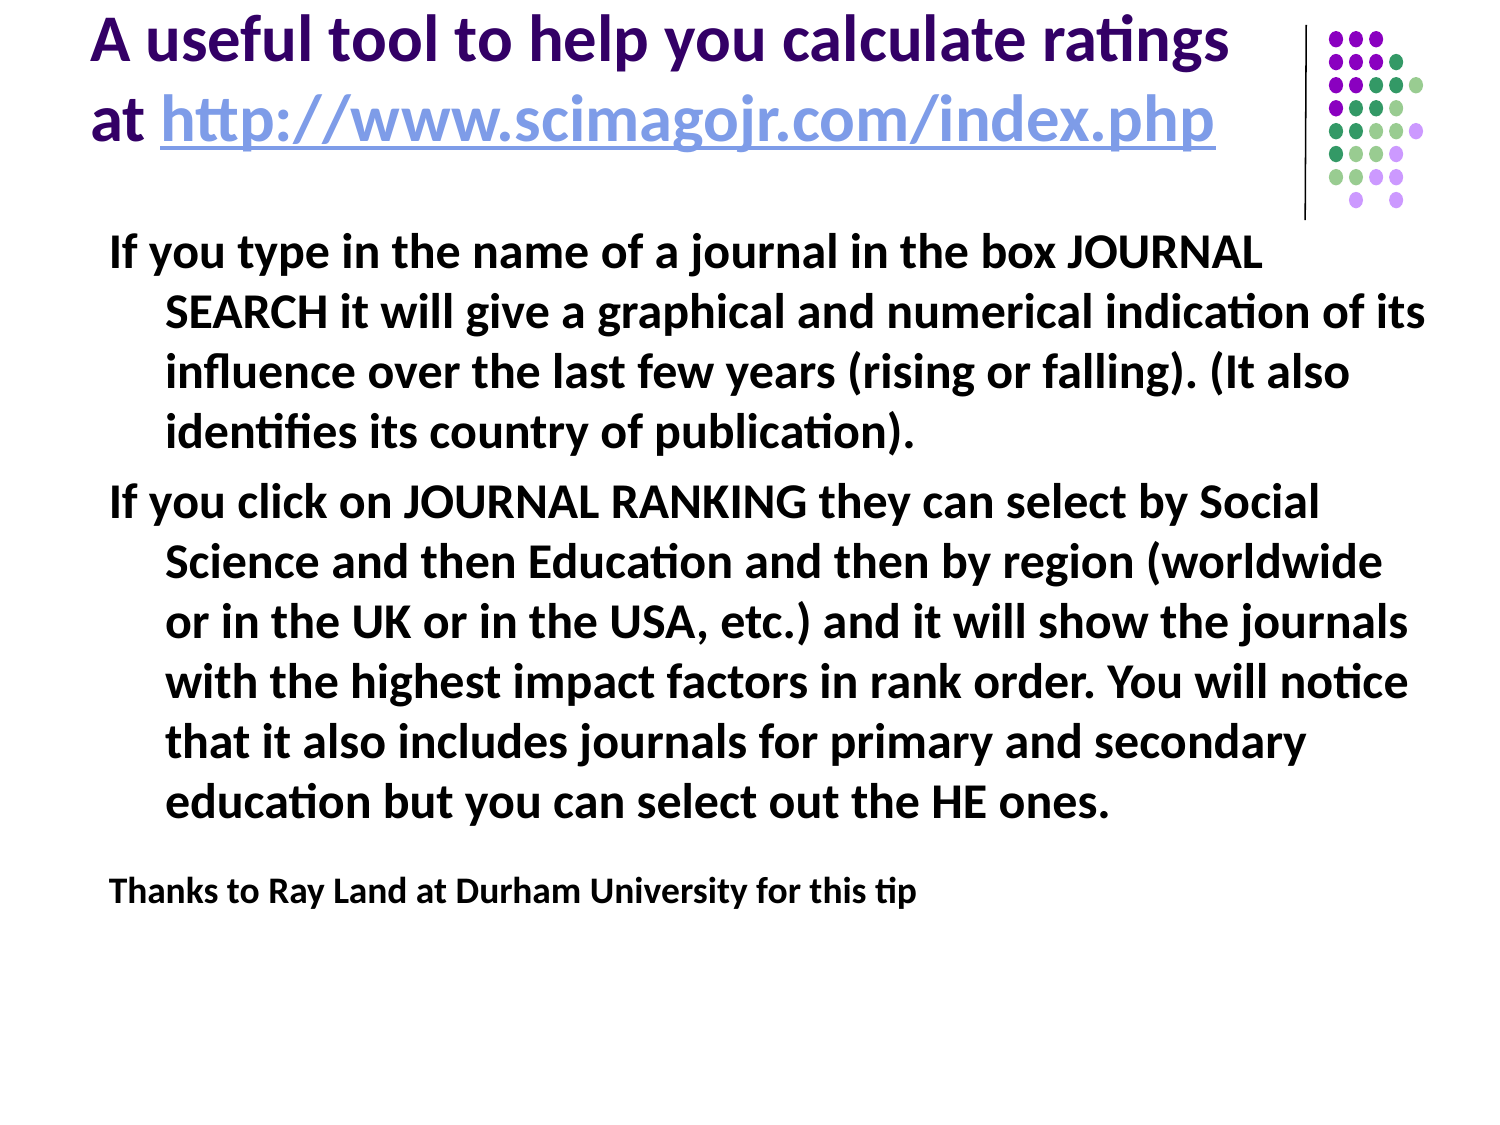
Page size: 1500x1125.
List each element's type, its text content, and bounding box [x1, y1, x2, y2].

list If you type in the name of a journal in the box JOURNAL SEARCH it will give a graphical and numerical indication of its influence over the last few years (rising or falling). (It also identifies its country of publication). If you click on JOURNAL RANKING they can select by Social Science and then Education and then by region (worldwide or in the UK or in the USA, etc.) and it will show the journals with the highest impact factors in rank order. You will notice that it also includes journals for primary and secondary education but you can select out the HE ones. Thanks to Ray Land at Durham University for this tip [93, 210, 1444, 1037]
title A useful tool to help you calculate ratings at http://www.scimagojr.com/index.php [75, 40, 1313, 163]
